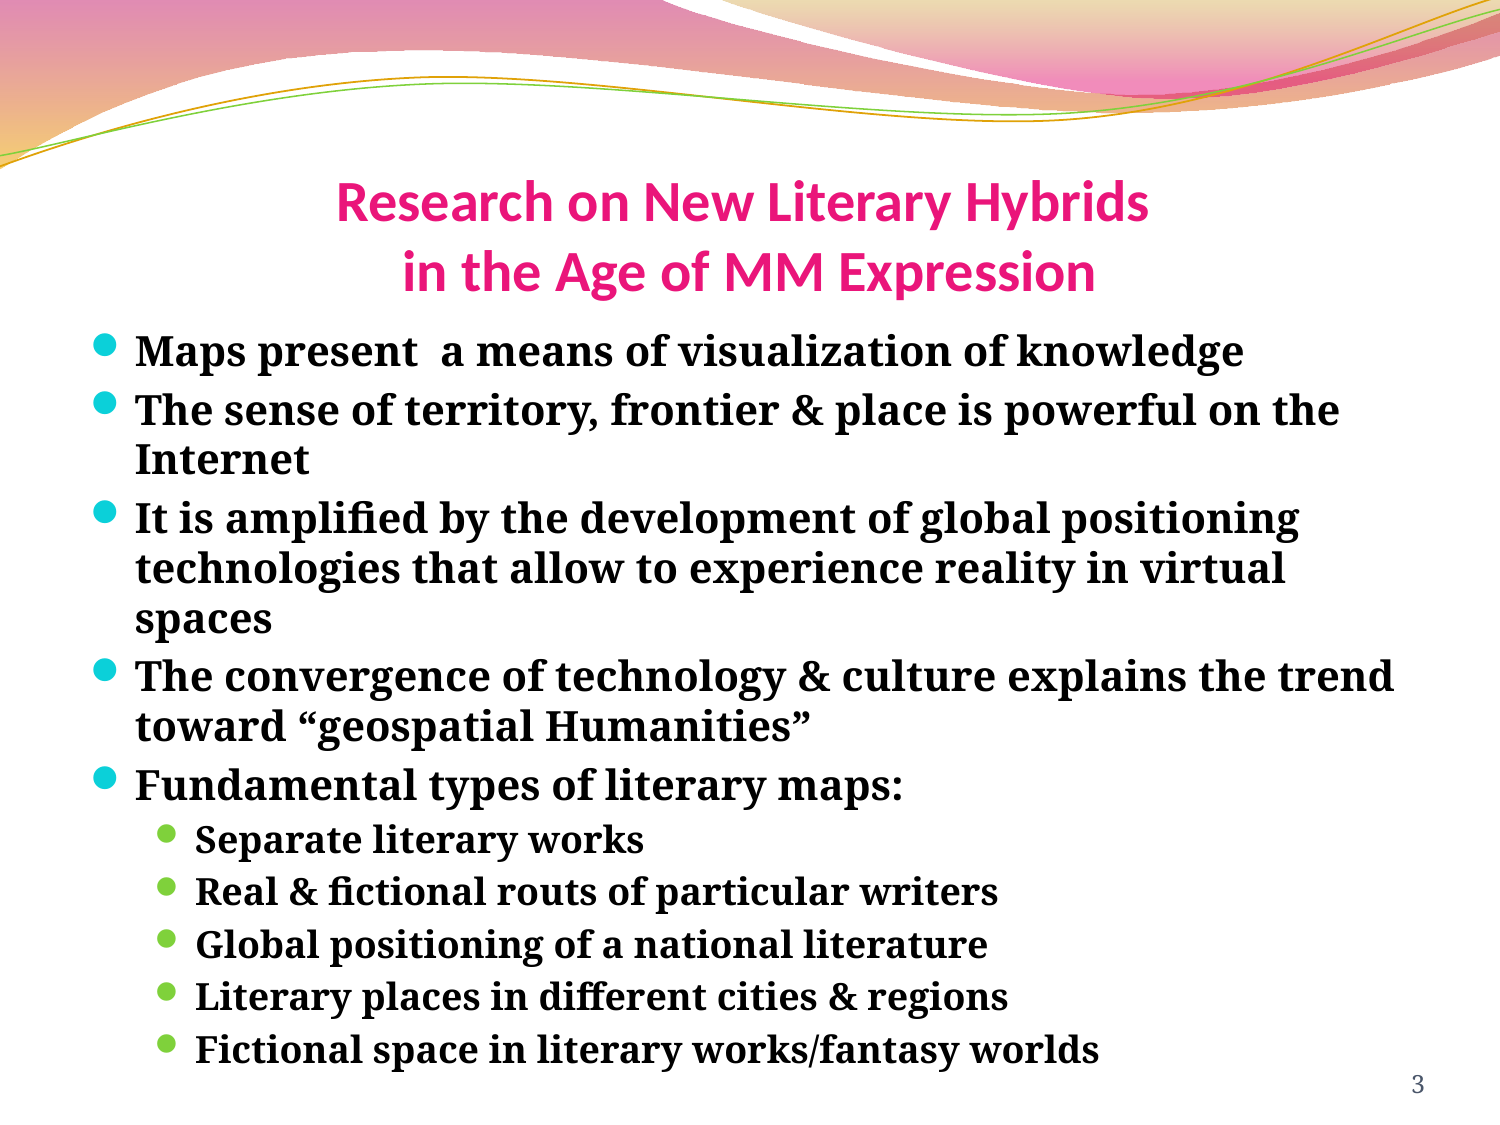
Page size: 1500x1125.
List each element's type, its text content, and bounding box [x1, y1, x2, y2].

title Research on New Literary Hybrids in the Age of MM Expression [75, 115, 1425, 304]
list Maps present a means of visualization of knowledge The sense of territory, frontier & place is powerful on the Internet It is amplified by the development of global positioning technologies that allow to experience reality in virtual spaces The convergence of technology & culture explains the trend toward “geospatial Humanities” Fundamental types of literary maps: Separate literary works Real & fictional routs of particular writers Global positioning of a national literature Literary places in different cities & regions Fictional space in literary works/fantasy worlds [75, 317, 1438, 1038]
slide_number 3 [1299, 1042, 1425, 1103]
